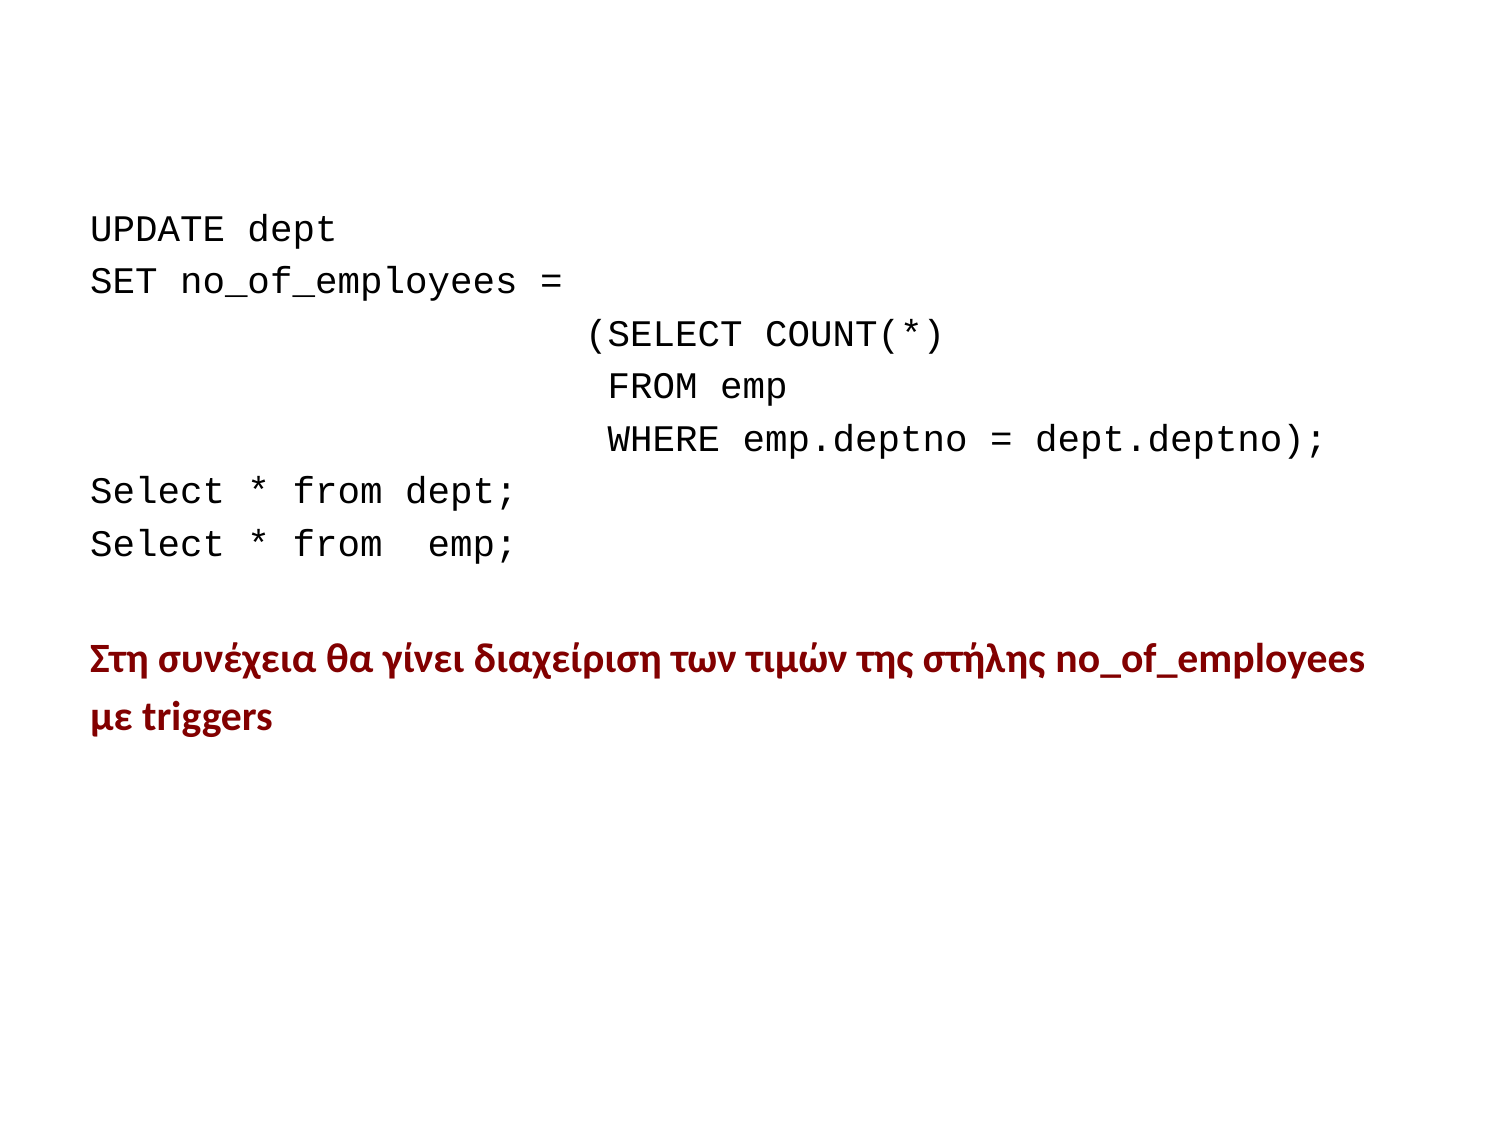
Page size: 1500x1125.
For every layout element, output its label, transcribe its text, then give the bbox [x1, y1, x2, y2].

list UPDATE dept SET no_of_employees = (SELECT COUNT(*) FROM emp WHERE emp.deptno = dept.deptno); Select * from dept; Select * from emp; Στη συνέχεια θα γίνει διαχείριση των τιμών της στήλης no_of_employees με triggers [75, 196, 1425, 1024]
